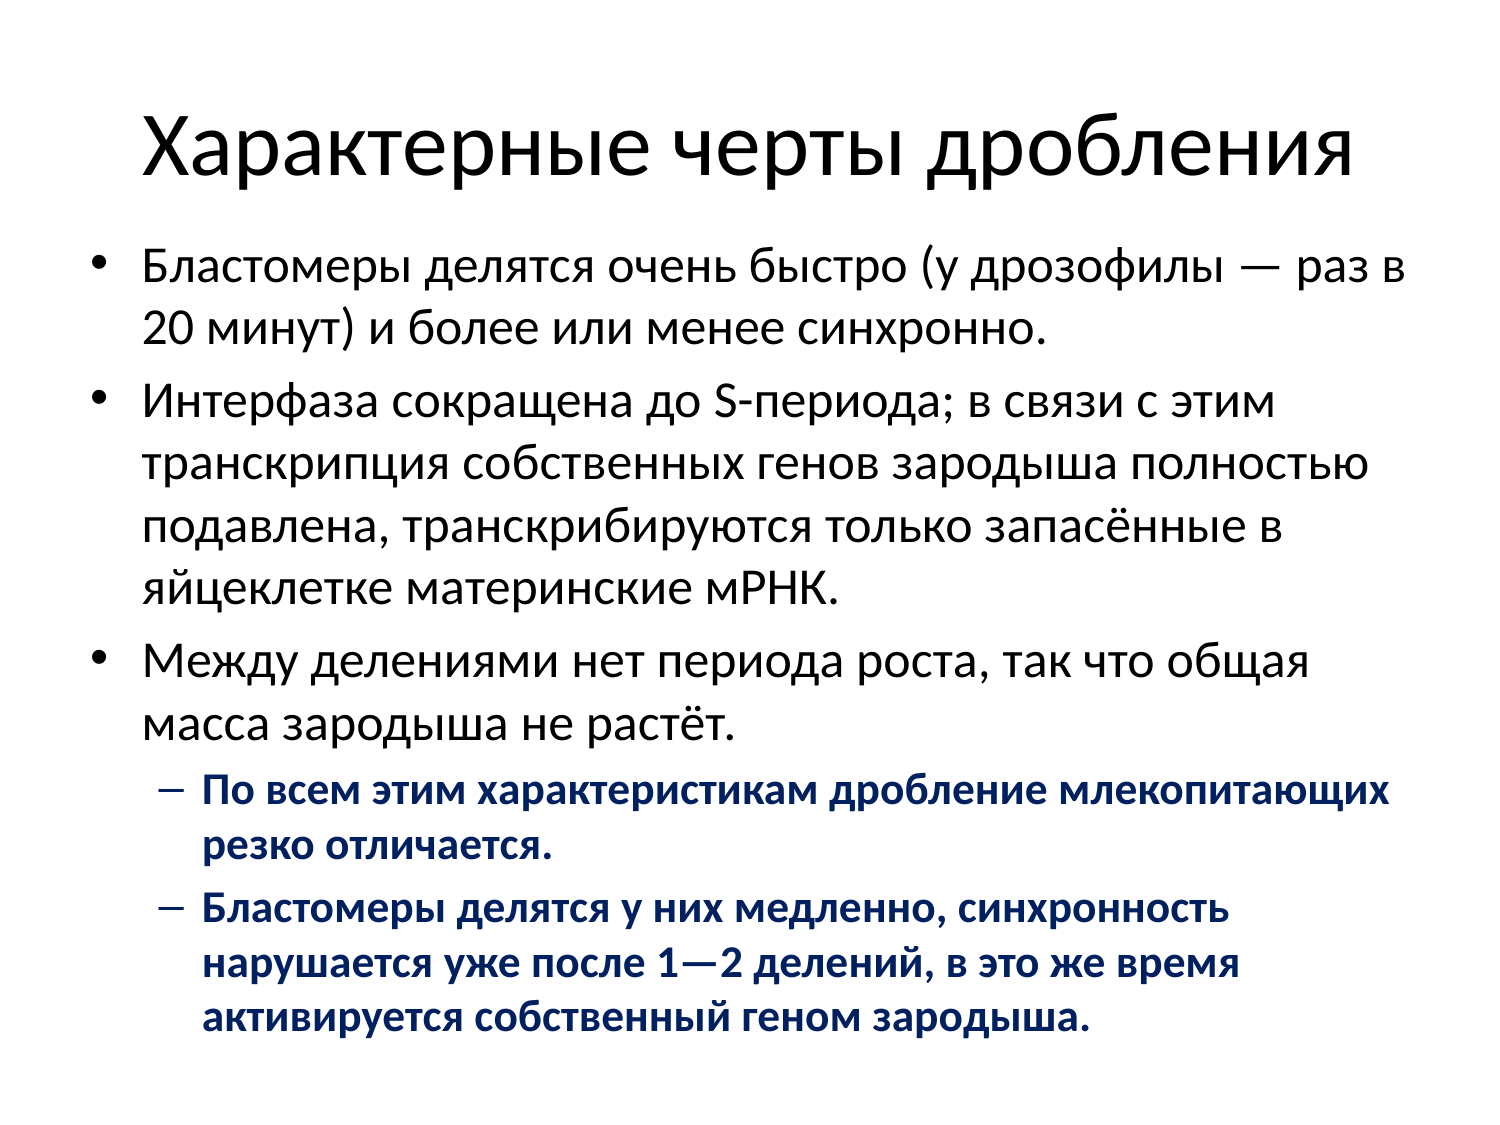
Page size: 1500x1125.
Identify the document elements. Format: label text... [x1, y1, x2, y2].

list Бластомеры делятся очень быстро (у дрозофилы — раз в 20 минут) и более или менее синхронно. Интерфаза сокращена до S-периода; в связи с этим транскрипция собственных генов зародыша полностью подавлена, транскрибируются только запасённые в яйцеклетке материнские мРНК. Между делениями нет периода роста, так что общая масса зародыша не растёт. По всем этим характеристикам дробление млекопитающих резко отличается. Бластомеры делятся у них медленно, синхронность нарушается уже после 1—2 делений, в это же время активируется собственный геном зародыша. [75, 222, 1425, 1055]
title Характерные черты дробления [75, 45, 1425, 222]
